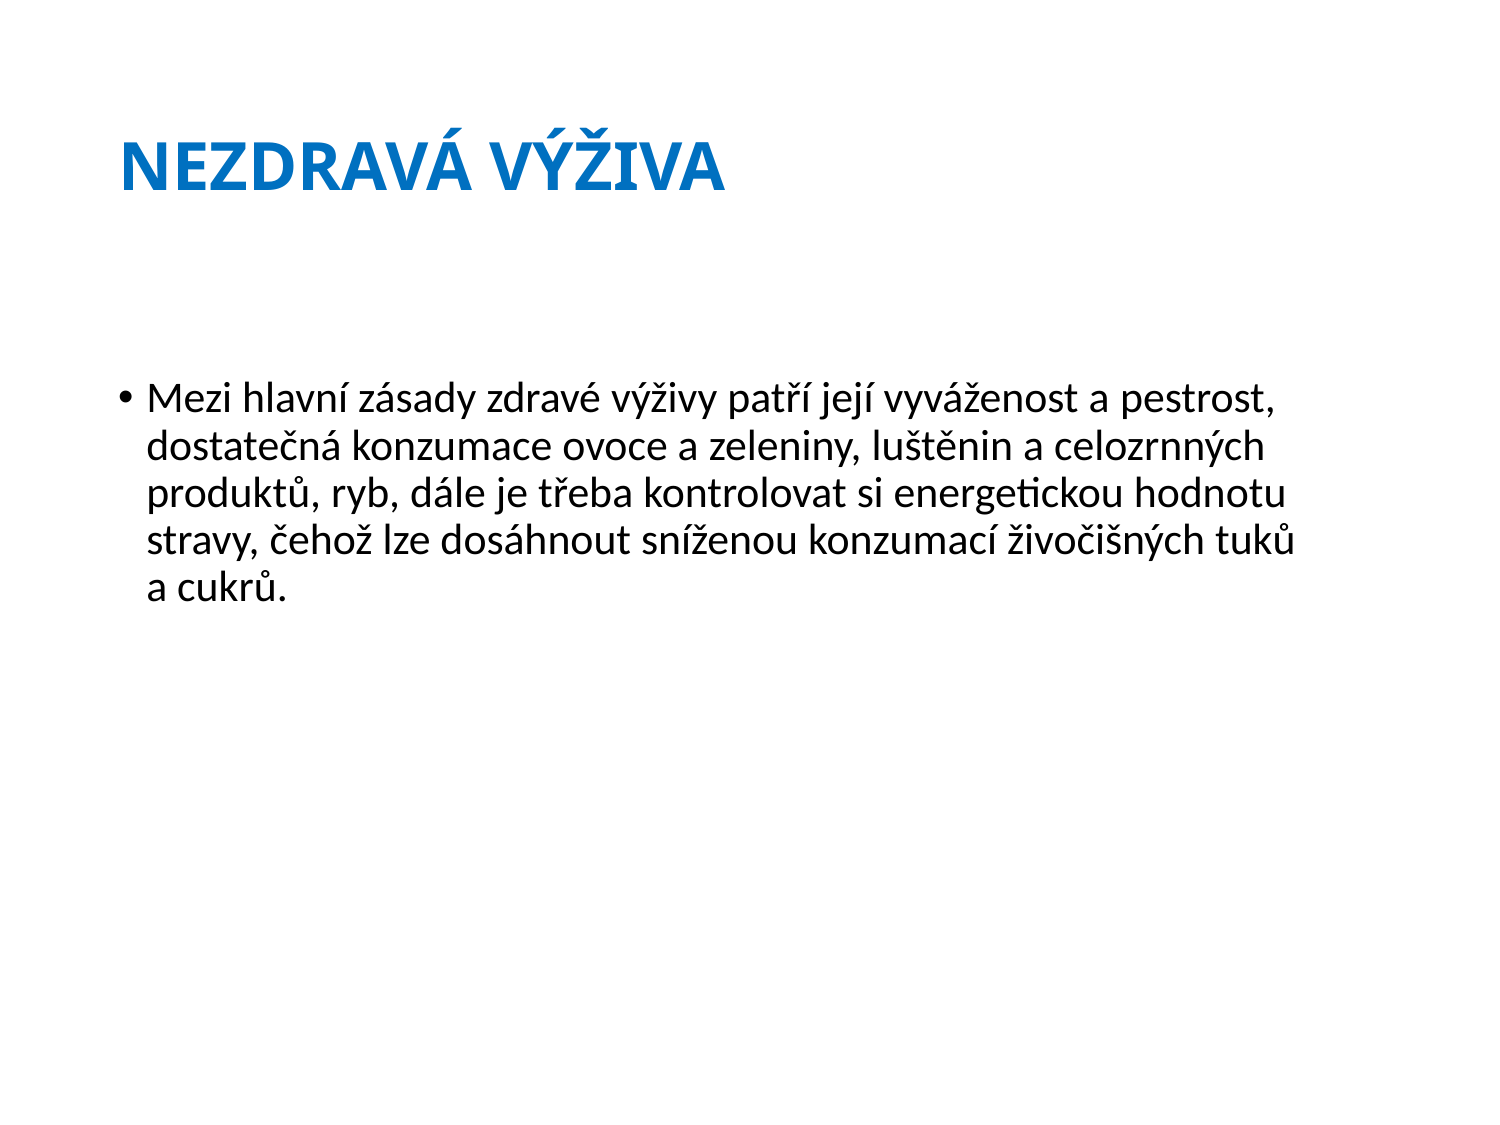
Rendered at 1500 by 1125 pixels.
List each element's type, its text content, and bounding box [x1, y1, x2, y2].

title NEZDRAVÁ VÝŽIVA [103, 59, 1397, 278]
list Mezi hlavní zásady zdravé výživy patří její vyváženost a pestrost, dostatečná konzumace ovoce a zeleniny, luštěnin a celozrnných produktů, ryb, dále je třeba kontrolovat si energetickou hodnotu stravy, čehož lze dosáhnout sníženou konzumací živočišných tuků a cukrů. [103, 299, 1397, 1014]
